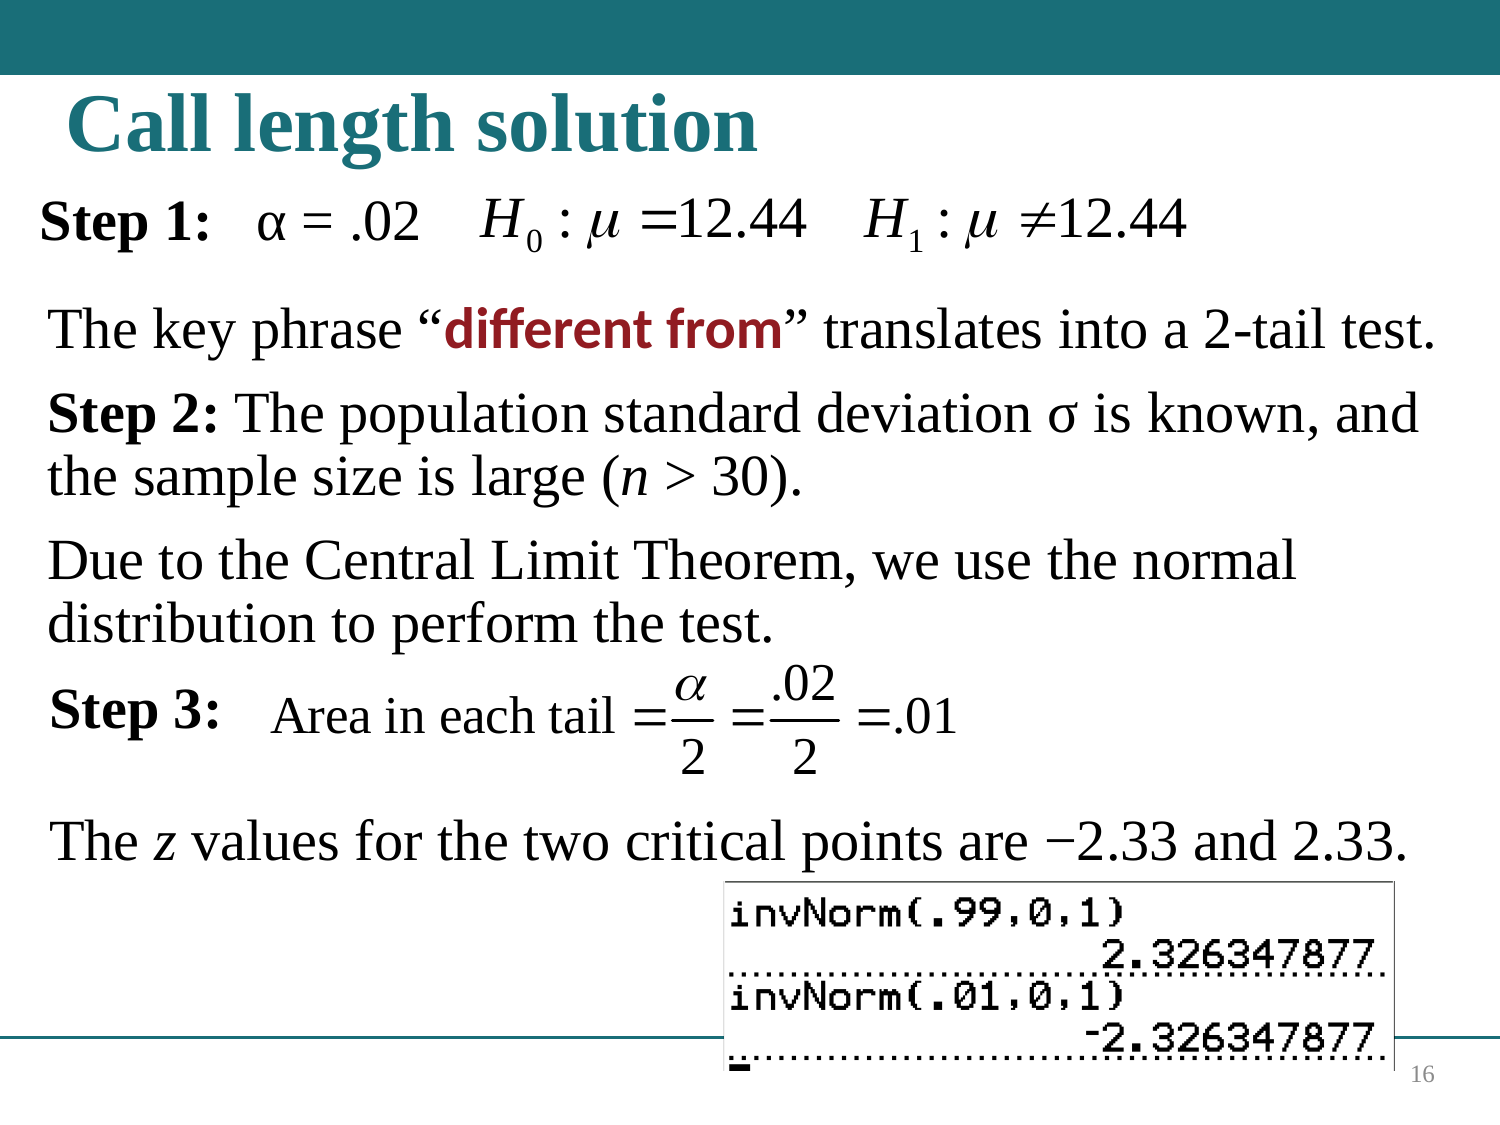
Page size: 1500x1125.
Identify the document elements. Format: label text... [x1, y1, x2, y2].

picture [723, 881, 1395, 1071]
text_box Step 3: The z values for the two critical points are −2.33 and 2.33. [34, 671, 1450, 900]
list The key phrase “different from” translates into a 2-tail test. Step 2: The population standard deviation σ is known, and the sample size is large (n > 30). Due to the Central Limit Theorem, we use the normal distribution to perform the test. [32, 290, 1496, 666]
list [474, 187, 1190, 259]
slide_number 16 [1059, 1042, 1450, 1103]
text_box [267, 655, 958, 779]
title Call length solution [50, 72, 1450, 210]
list Step 1: α = .02 [24, 183, 513, 263]
